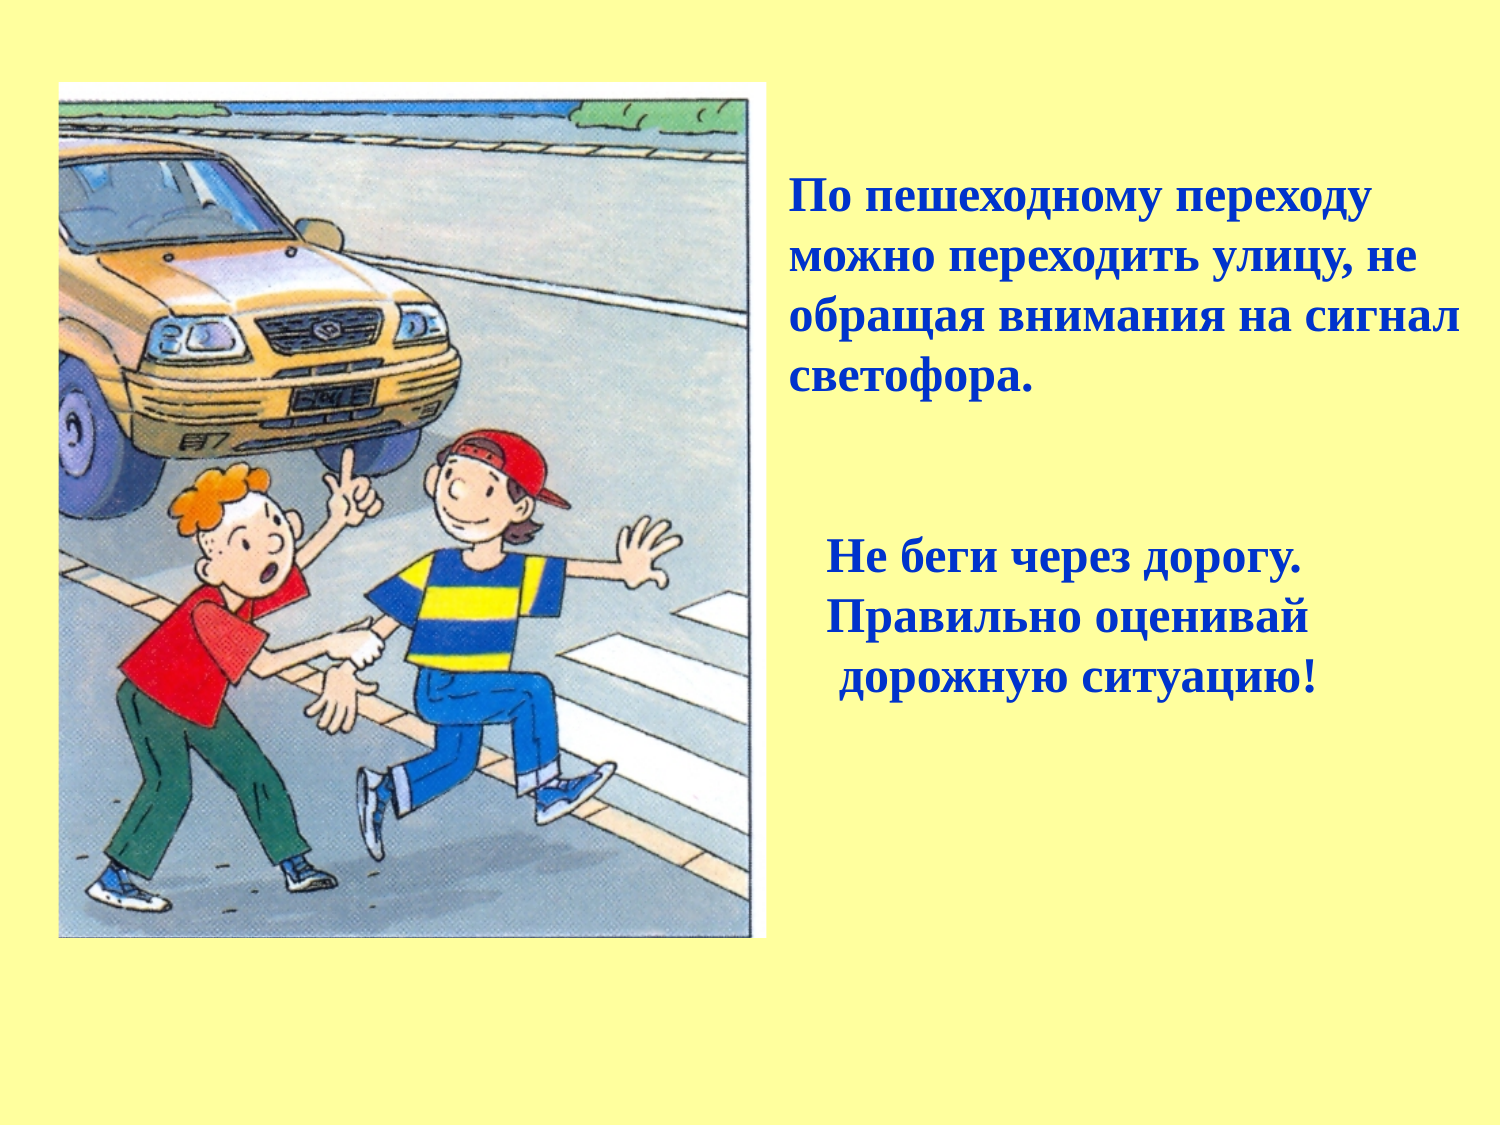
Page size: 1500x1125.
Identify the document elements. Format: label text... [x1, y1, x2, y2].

text_box По пешеходному переходу можно переходить улицу, не обращая внимания на сигнал светофора. [773, 153, 1500, 409]
picture [58, 81, 767, 938]
text_box Не беги через дорогу. Правильно оценивай дорожную ситуацию! [811, 515, 1337, 711]
